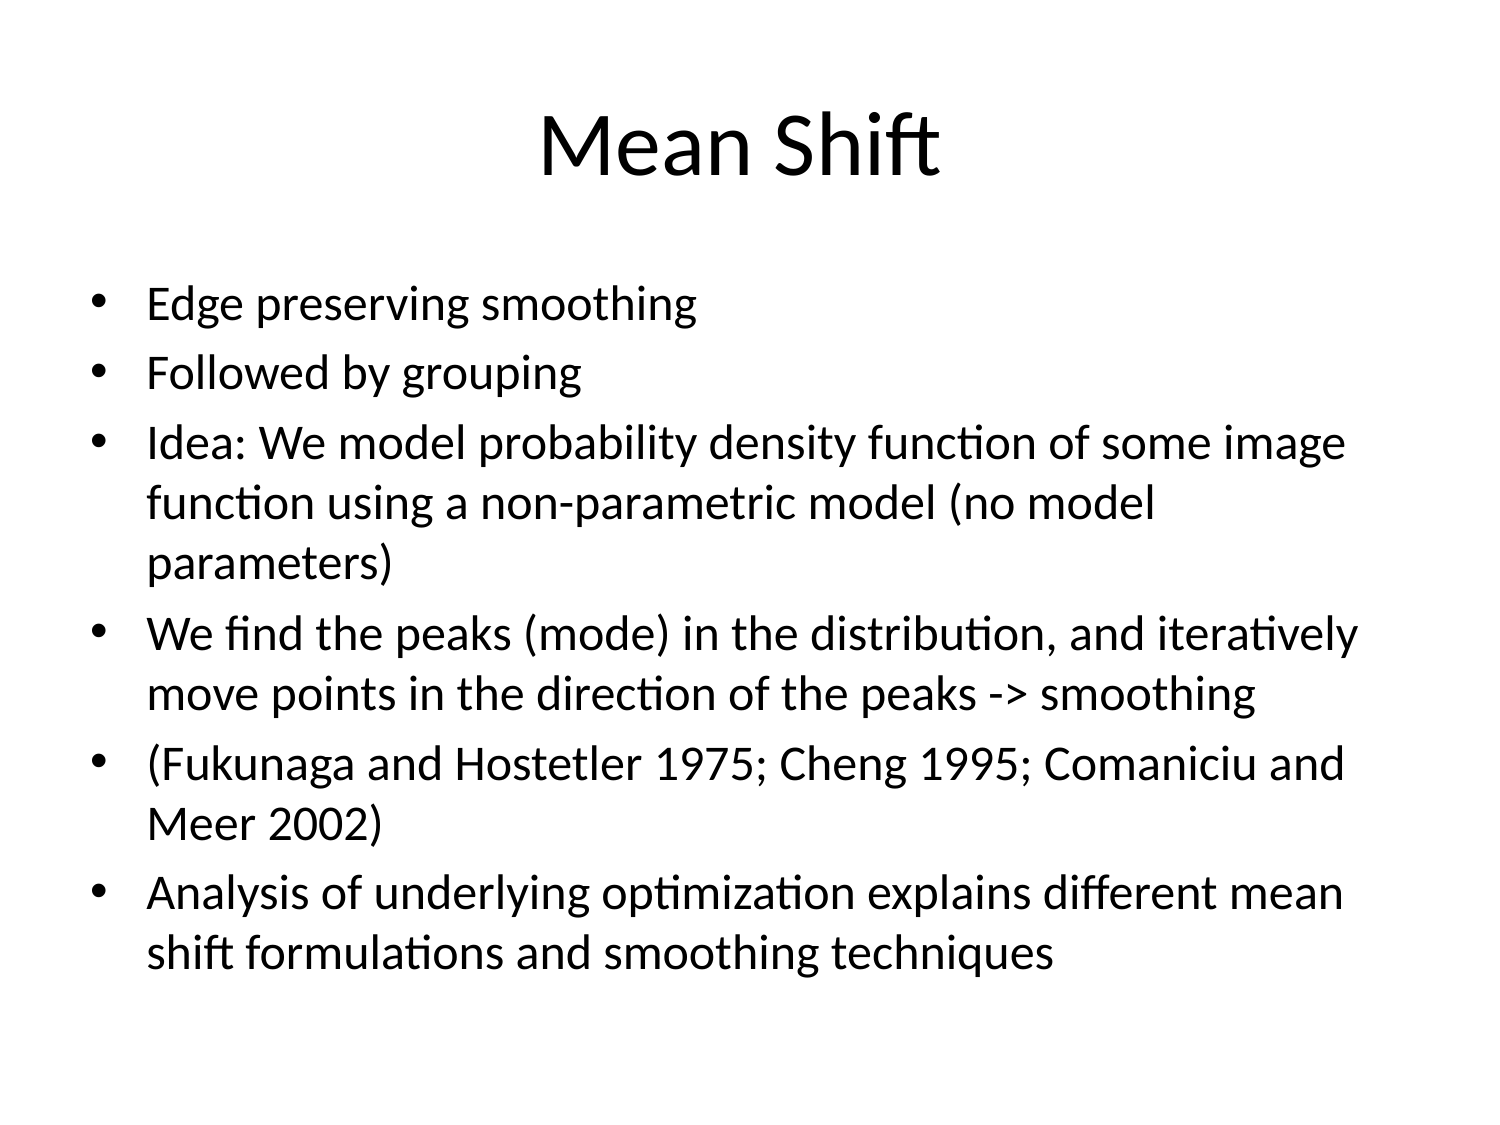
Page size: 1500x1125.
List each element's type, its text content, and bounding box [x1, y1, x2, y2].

list Edge preserving smoothing Followed by grouping Idea: We model probability density function of some image function using a non-parametric model (no model parameters) We find the peaks (mode) in the distribution, and iteratively move points in the direction of the peaks -> smoothing (Fukunaga and Hostetler 1975; Cheng 1995; Comaniciu and Meer 2002) Analysis of underlying optimization explains different mean shift formulations and smoothing techniques [75, 262, 1425, 1005]
title Mean Shift [75, 45, 1425, 233]
